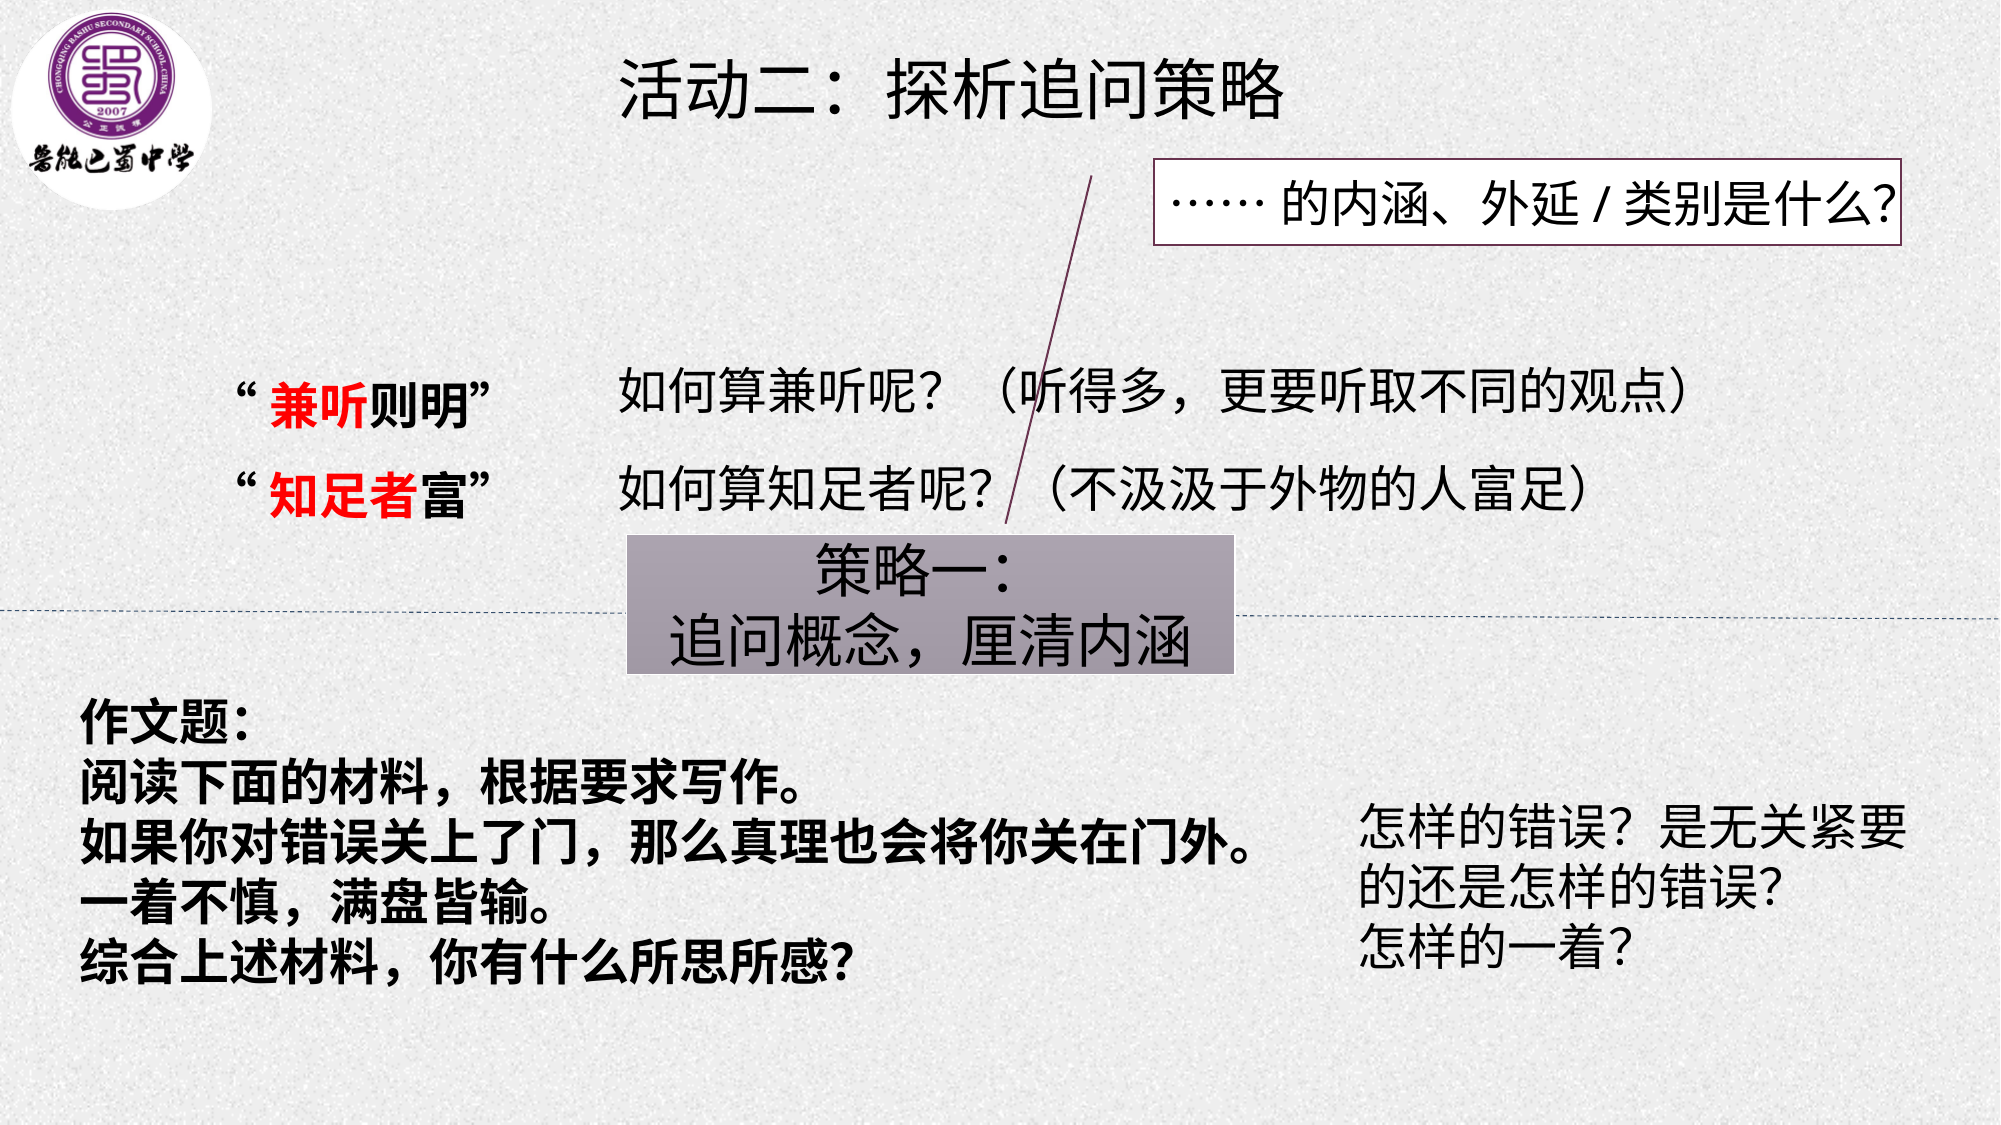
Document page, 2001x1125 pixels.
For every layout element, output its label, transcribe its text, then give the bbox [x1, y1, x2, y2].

text_box 如何算兼听呢？（听得多，更要听取不同的观点） [602, 351, 1739, 427]
text_box 活动二：探析追问策略 [603, 40, 1419, 136]
text_box 如何算知足者呢？（不汲汲于外物的人富足） [602, 450, 1739, 526]
picture [0, 0, 2001, 1125]
text_box 策略一： 追问概念，厘清内涵 [626, 534, 1236, 675]
text_box 作文题： 阅读下面的材料，根据要求写作。 如果你对错误关上了门，那么真理也会将你关在门外。 一着不慎，满盘皆输。 综合上述材料，你有什么所思所感？ [64, 683, 1343, 999]
text_box “兼听则明” “知足者富” [192, 337, 554, 533]
text_box ……的内涵、外延/类别是什么？ [1153, 159, 1902, 246]
text_box 怎样的错误？是无关紧要的还是怎样的错误？ 怎样的一着？ [1342, 788, 1970, 984]
